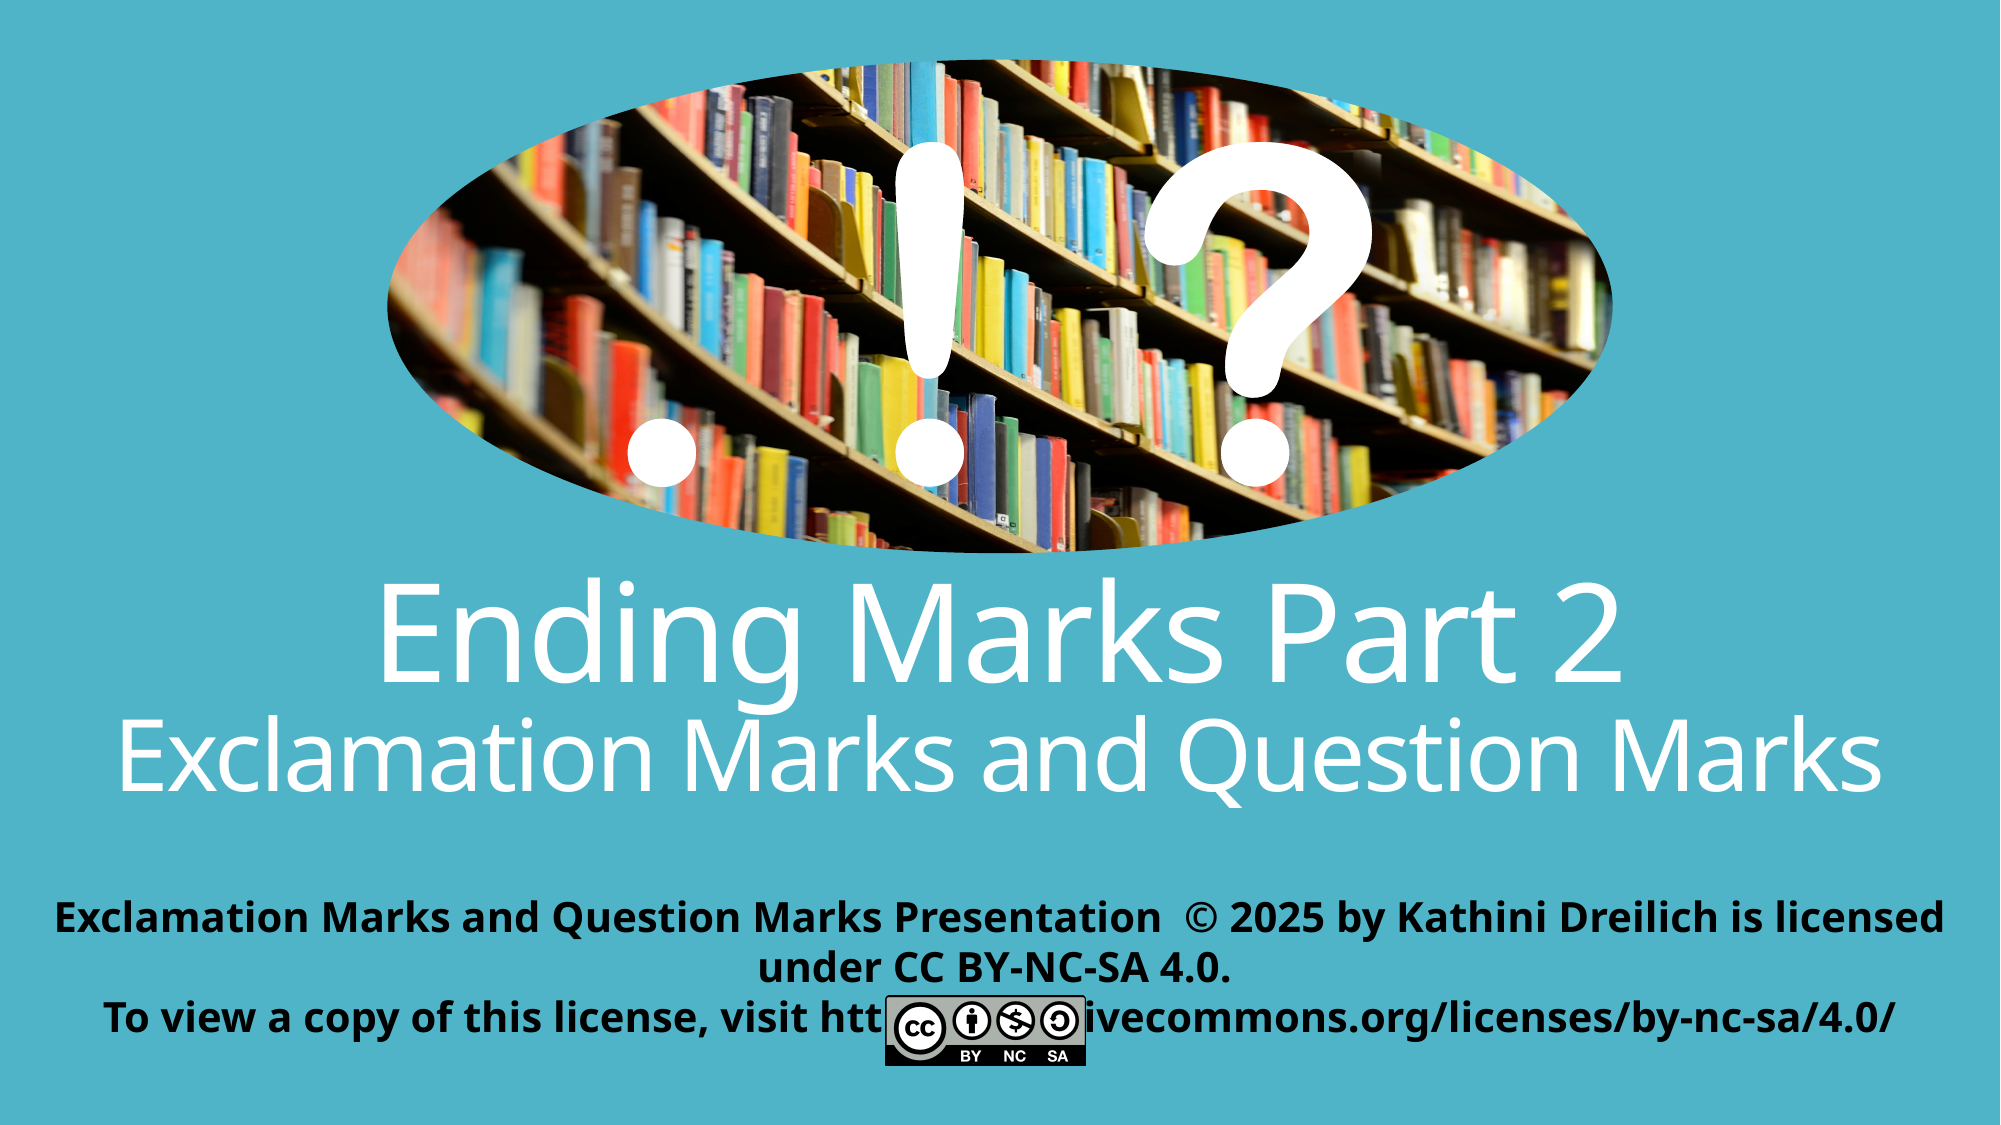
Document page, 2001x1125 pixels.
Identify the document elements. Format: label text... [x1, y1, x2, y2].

text_box Exclamation Marks and Question Marks Presentation © 2025 by Kathini Dreilich is licensed under CC BY-NC-SA 4.0. To view a copy of this license, visit https://creativecommons.org/licenses/by-nc-sa/4.0/ [0, 883, 2000, 1093]
text_box [628, 419, 696, 487]
text_box [896, 142, 964, 378]
text_box [387, 59, 1613, 554]
text_box [1145, 142, 1372, 397]
text_box [1221, 419, 1289, 486]
text_box [896, 419, 964, 486]
text_box Ending Marks Part 2 Exclamation Marks and Question Marks [0, 562, 2000, 883]
picture [885, 995, 1087, 1066]
